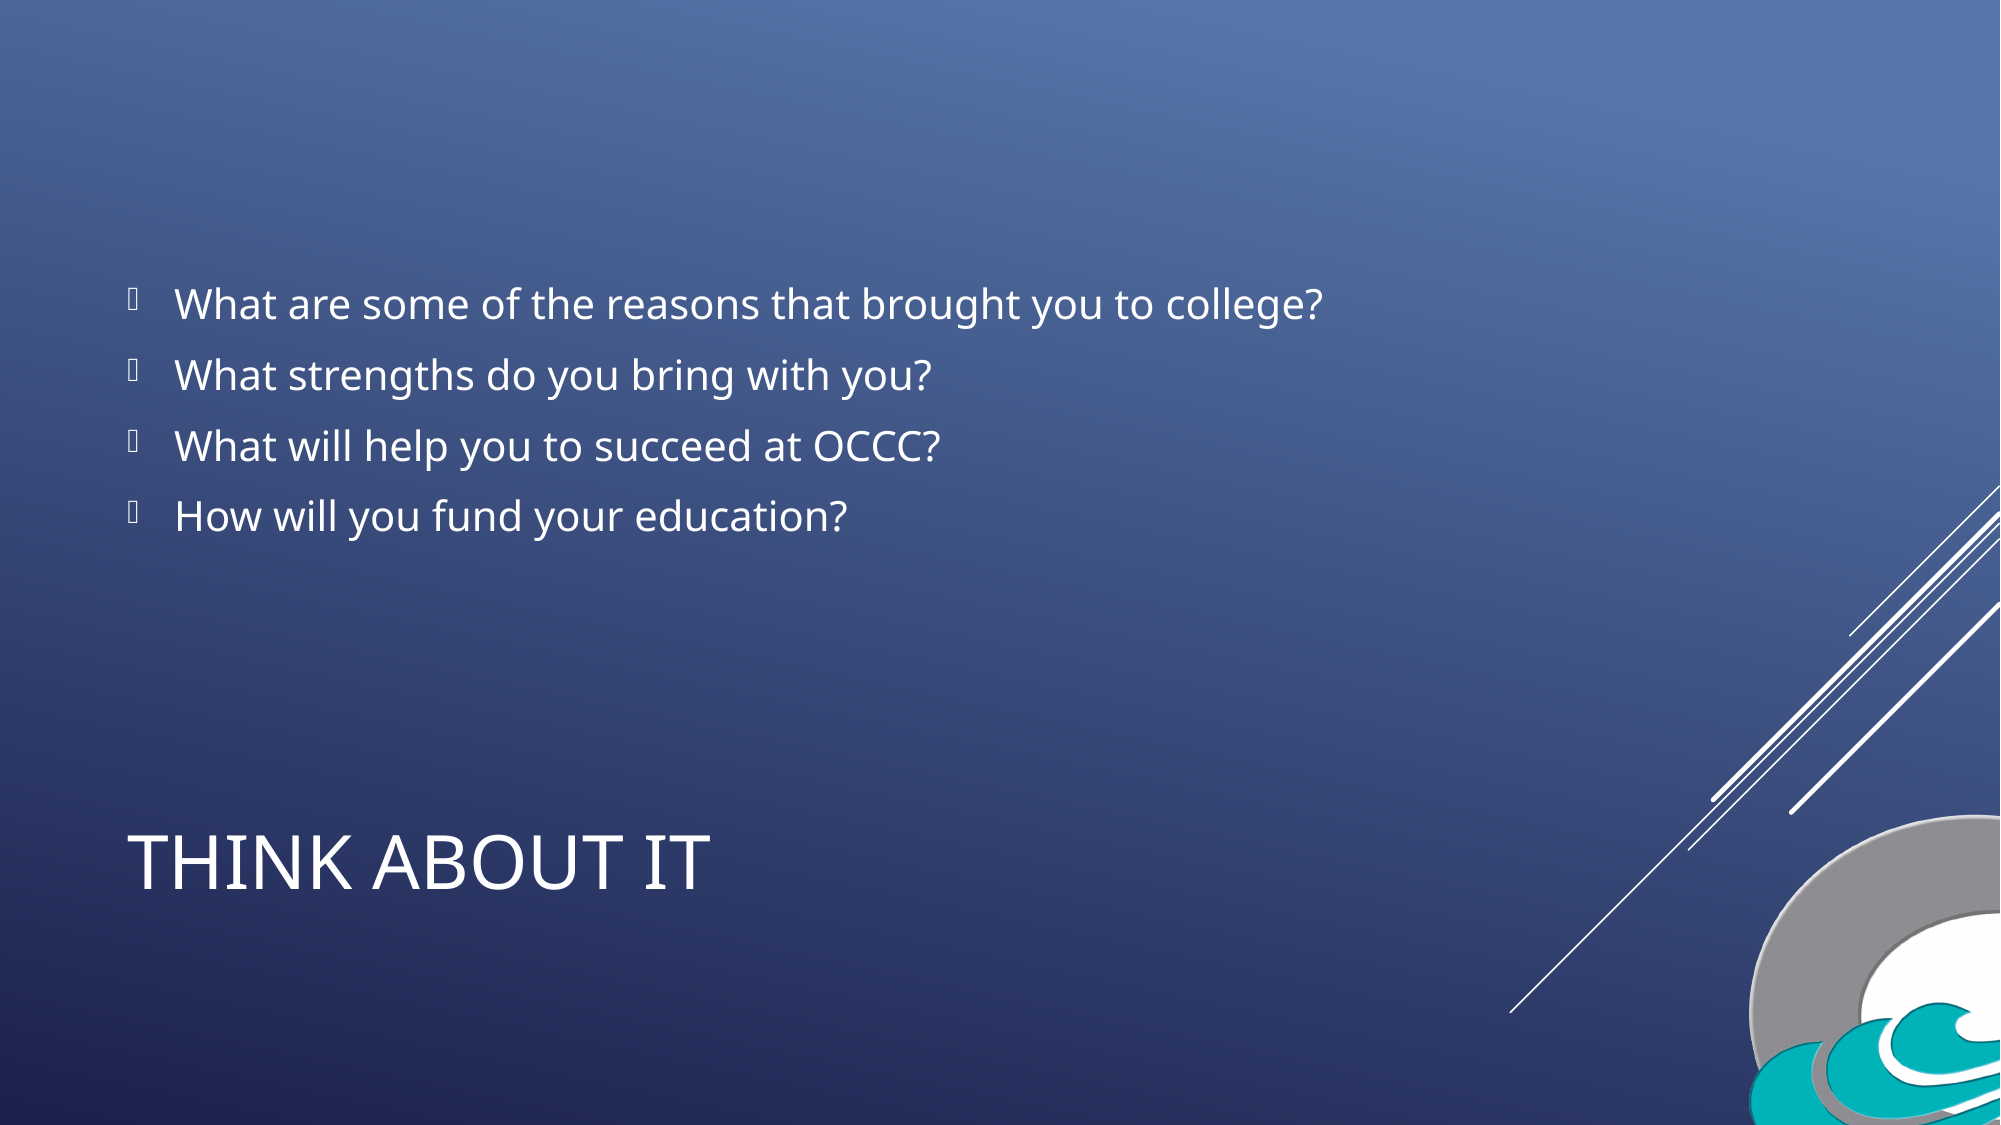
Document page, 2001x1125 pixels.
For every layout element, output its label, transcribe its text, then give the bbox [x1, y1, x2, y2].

picture [1730, 803, 2000, 1125]
list What are some of the reasons that brought you to college? What strengths do you bring with you? What will help you to succeed at OCCC? How will you fund your education? [112, 112, 1513, 706]
title Think about it [112, 736, 1513, 984]
